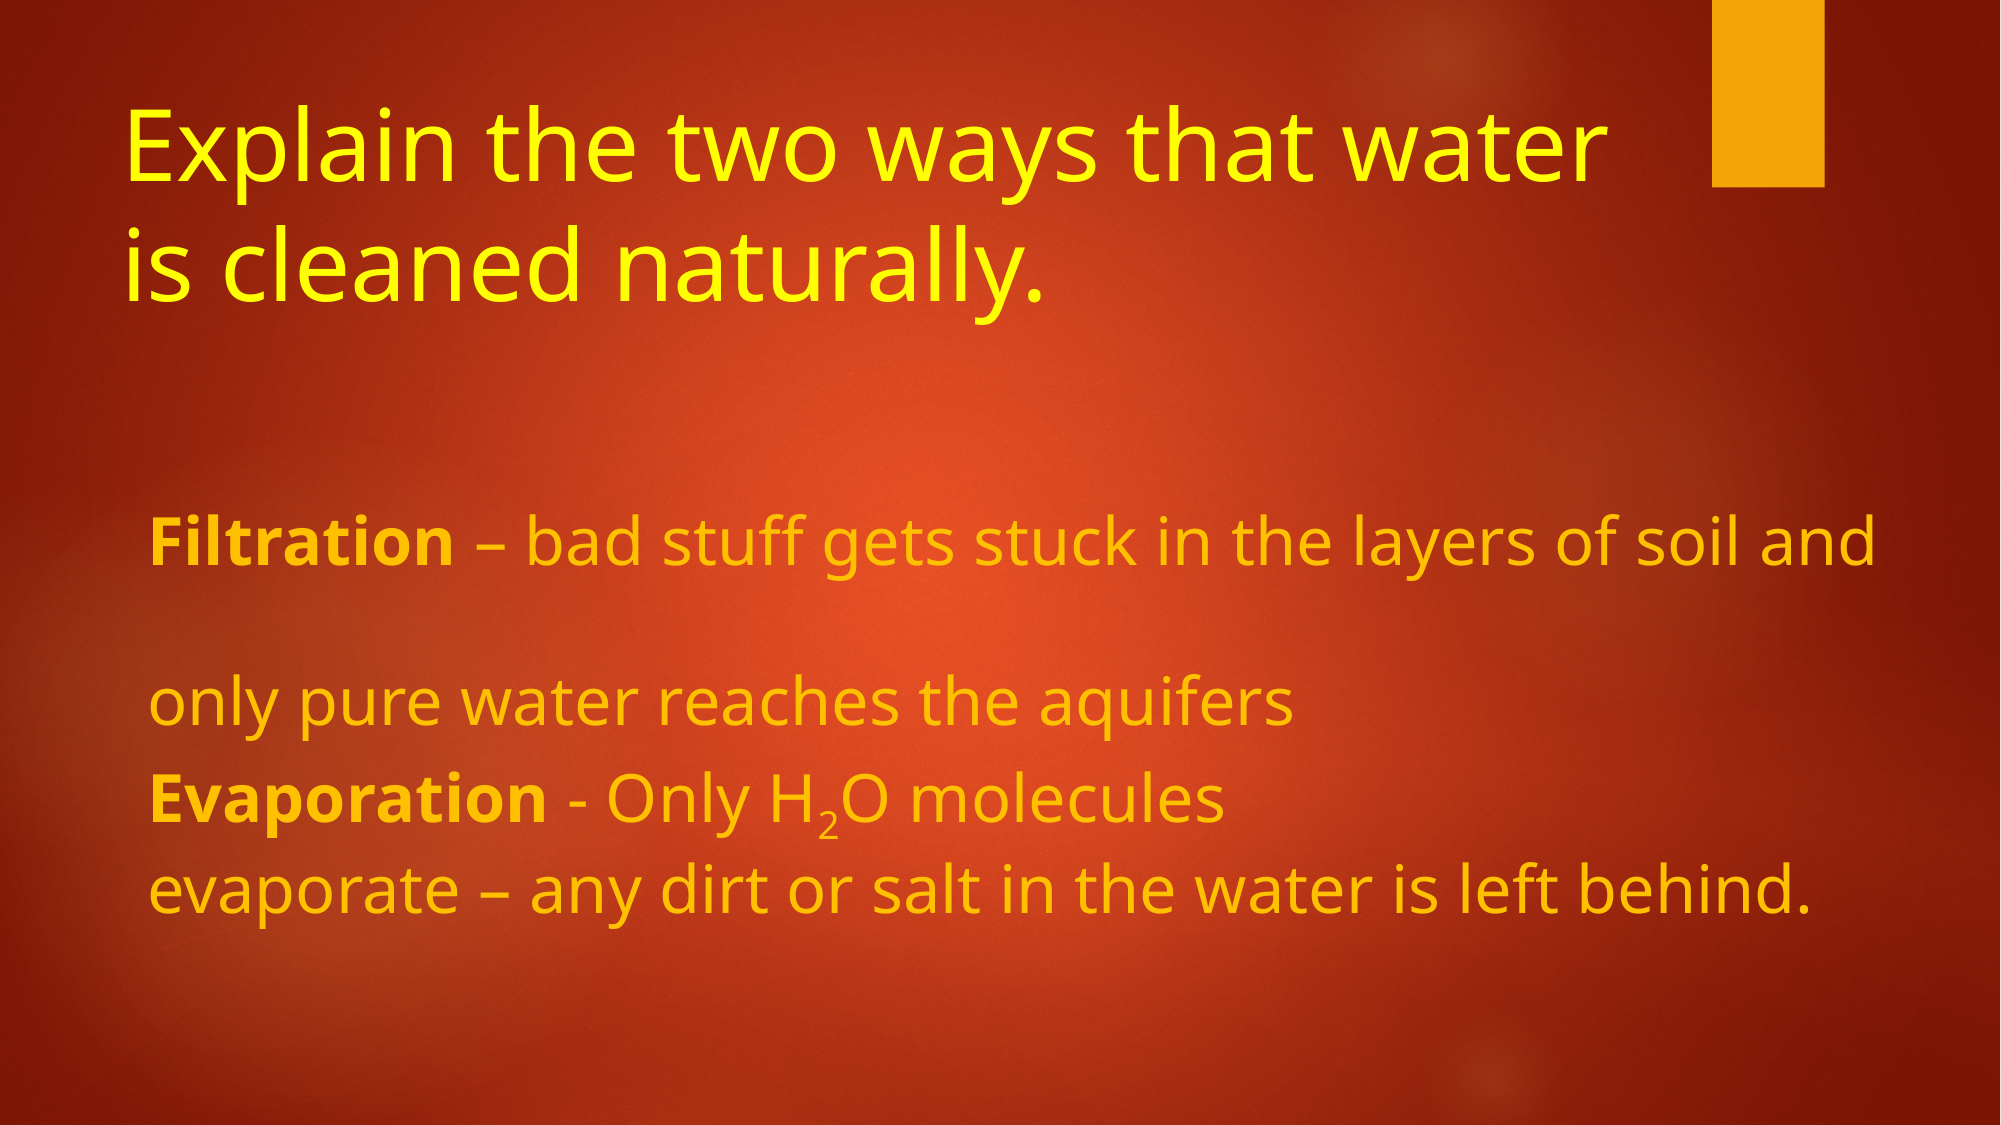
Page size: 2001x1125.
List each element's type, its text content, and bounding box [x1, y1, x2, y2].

text_box Filtration – bad stuff gets stuck in the layers of soil and only pure water reaches the aquifers [132, 490, 1909, 749]
text_box Evaporation - Only H2O molecules evaporate – any dirt or salt in the water is left behind. [132, 748, 1891, 926]
title Explain the two ways that water is cleaned naturally. [106, 74, 1649, 304]
picture [0, 0, 2001, 1125]
